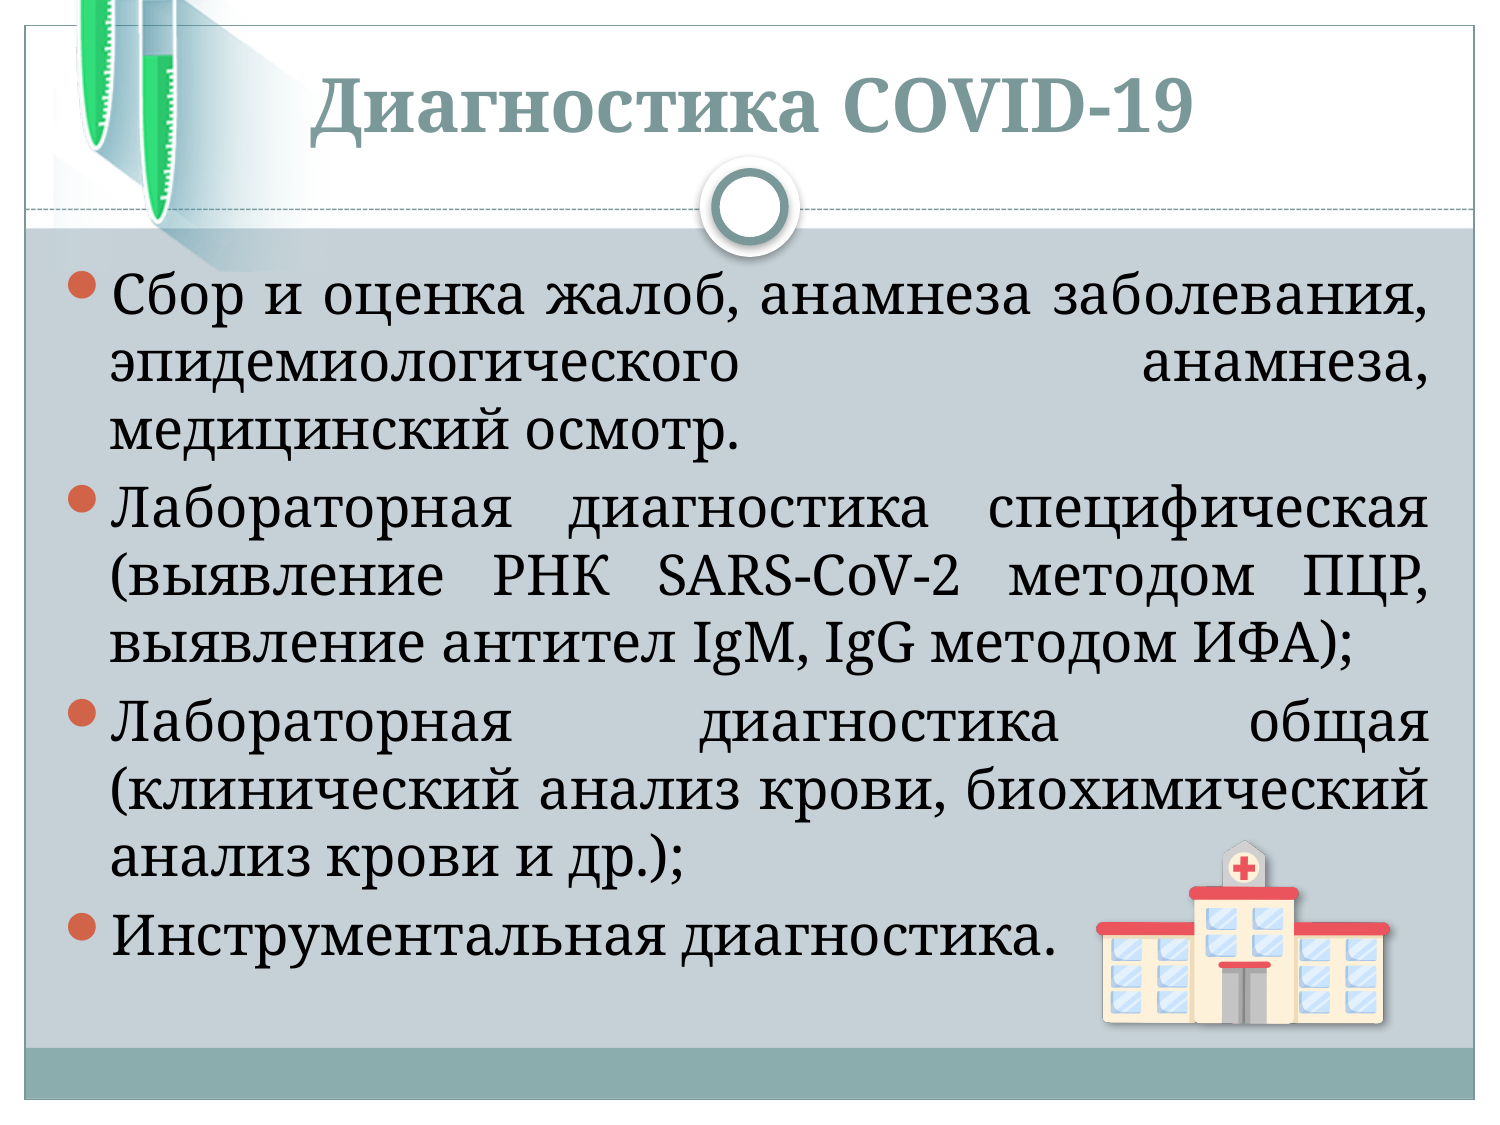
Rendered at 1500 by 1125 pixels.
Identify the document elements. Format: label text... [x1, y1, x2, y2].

picture [1092, 833, 1397, 1038]
title Диагностика COVID-19 [338, 30, 1454, 156]
list Сбор и оценка жалоб, анамнеза заболевания, эпидемиологического анамнеза, медицинский осмотр. Лабораторная диагностика специфическая (выявление РНК SARS-CoV-2 методом ПЦР, выявление антител IgM, IgG методом ИФА); Лабораторная диагностика общая (клинический анализ крови, биохимический анализ крови и др.); Инструментальная диагностика. [49, 250, 1445, 1001]
picture [52, 0, 333, 272]
